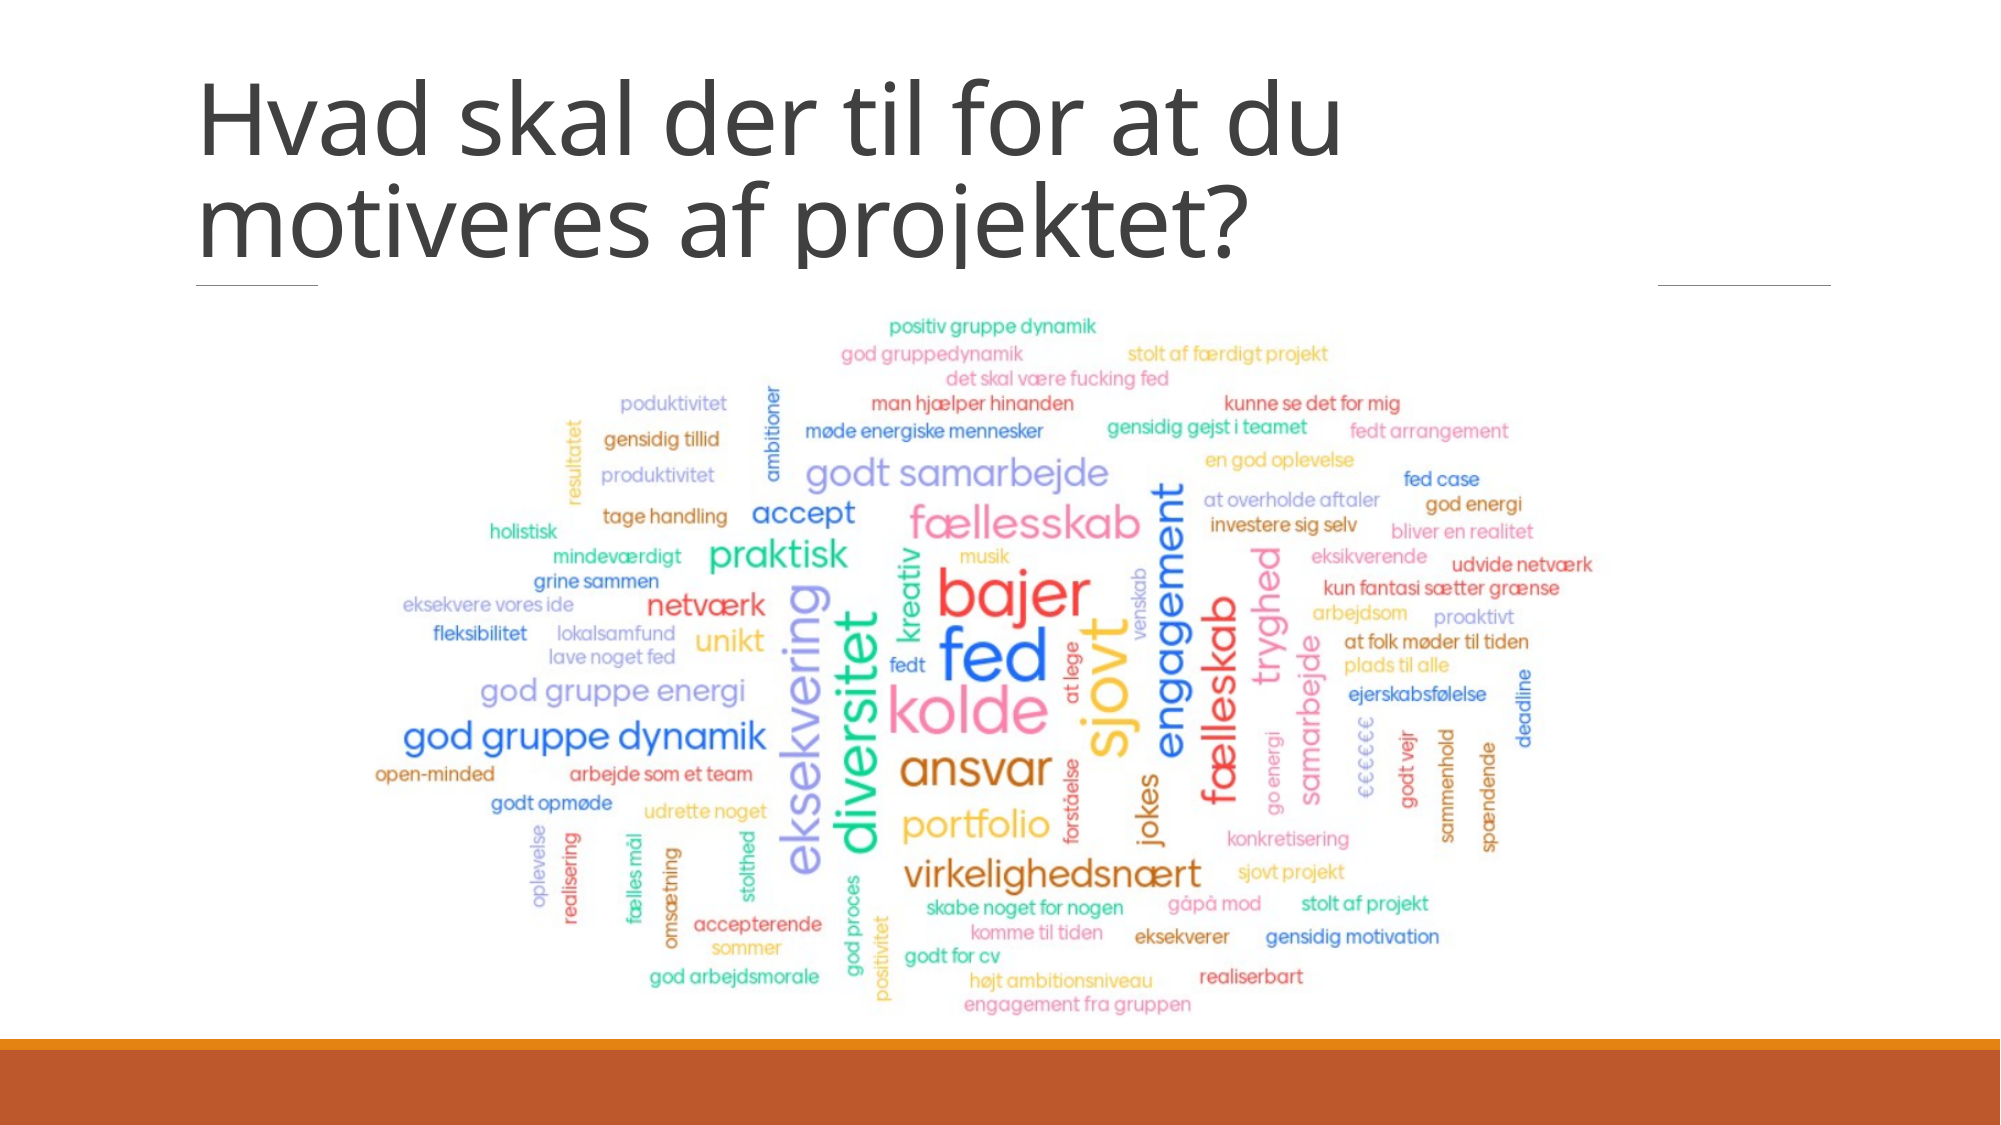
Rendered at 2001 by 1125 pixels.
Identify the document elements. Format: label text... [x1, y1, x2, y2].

title Hvad skal der til for at du motiveres af projektet? [180, 47, 1830, 285]
picture [318, 268, 1659, 1035]
